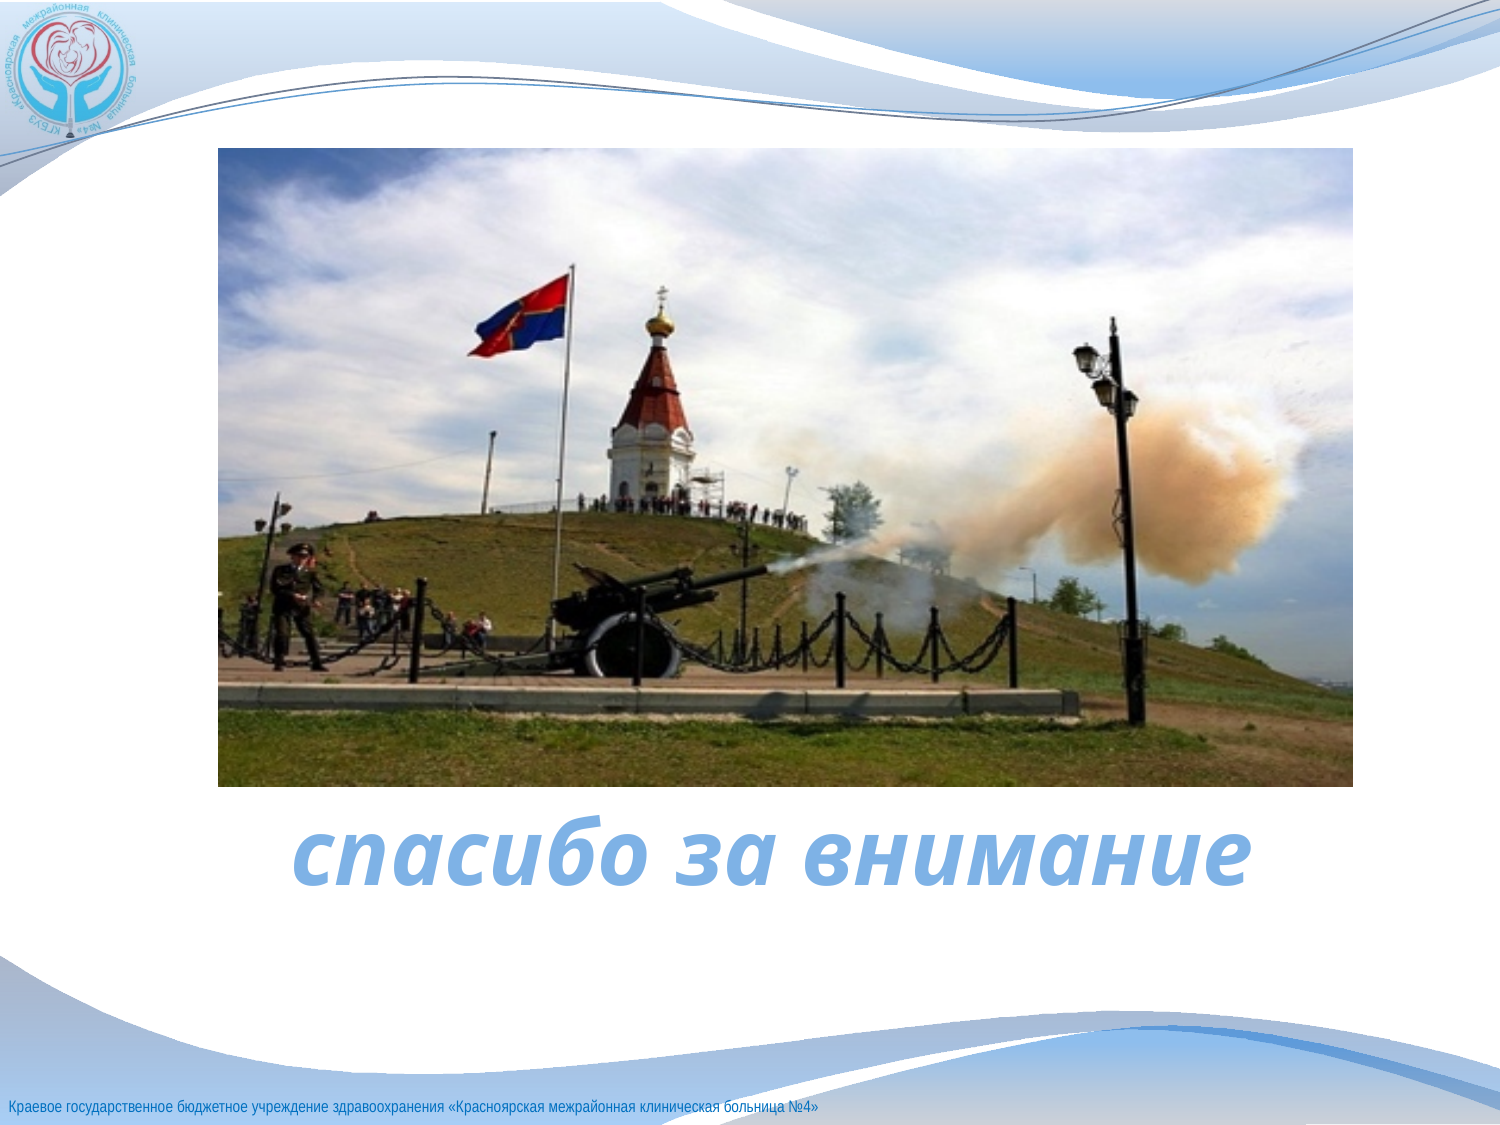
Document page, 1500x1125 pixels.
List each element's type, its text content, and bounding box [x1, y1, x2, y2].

picture [93, 127, 136, 138]
table_header Кол-во [5, 64, 136, 121]
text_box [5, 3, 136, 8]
title спасибо за внимание [110, 786, 1436, 929]
picture [218, 148, 1353, 787]
picture [113, 116, 136, 128]
